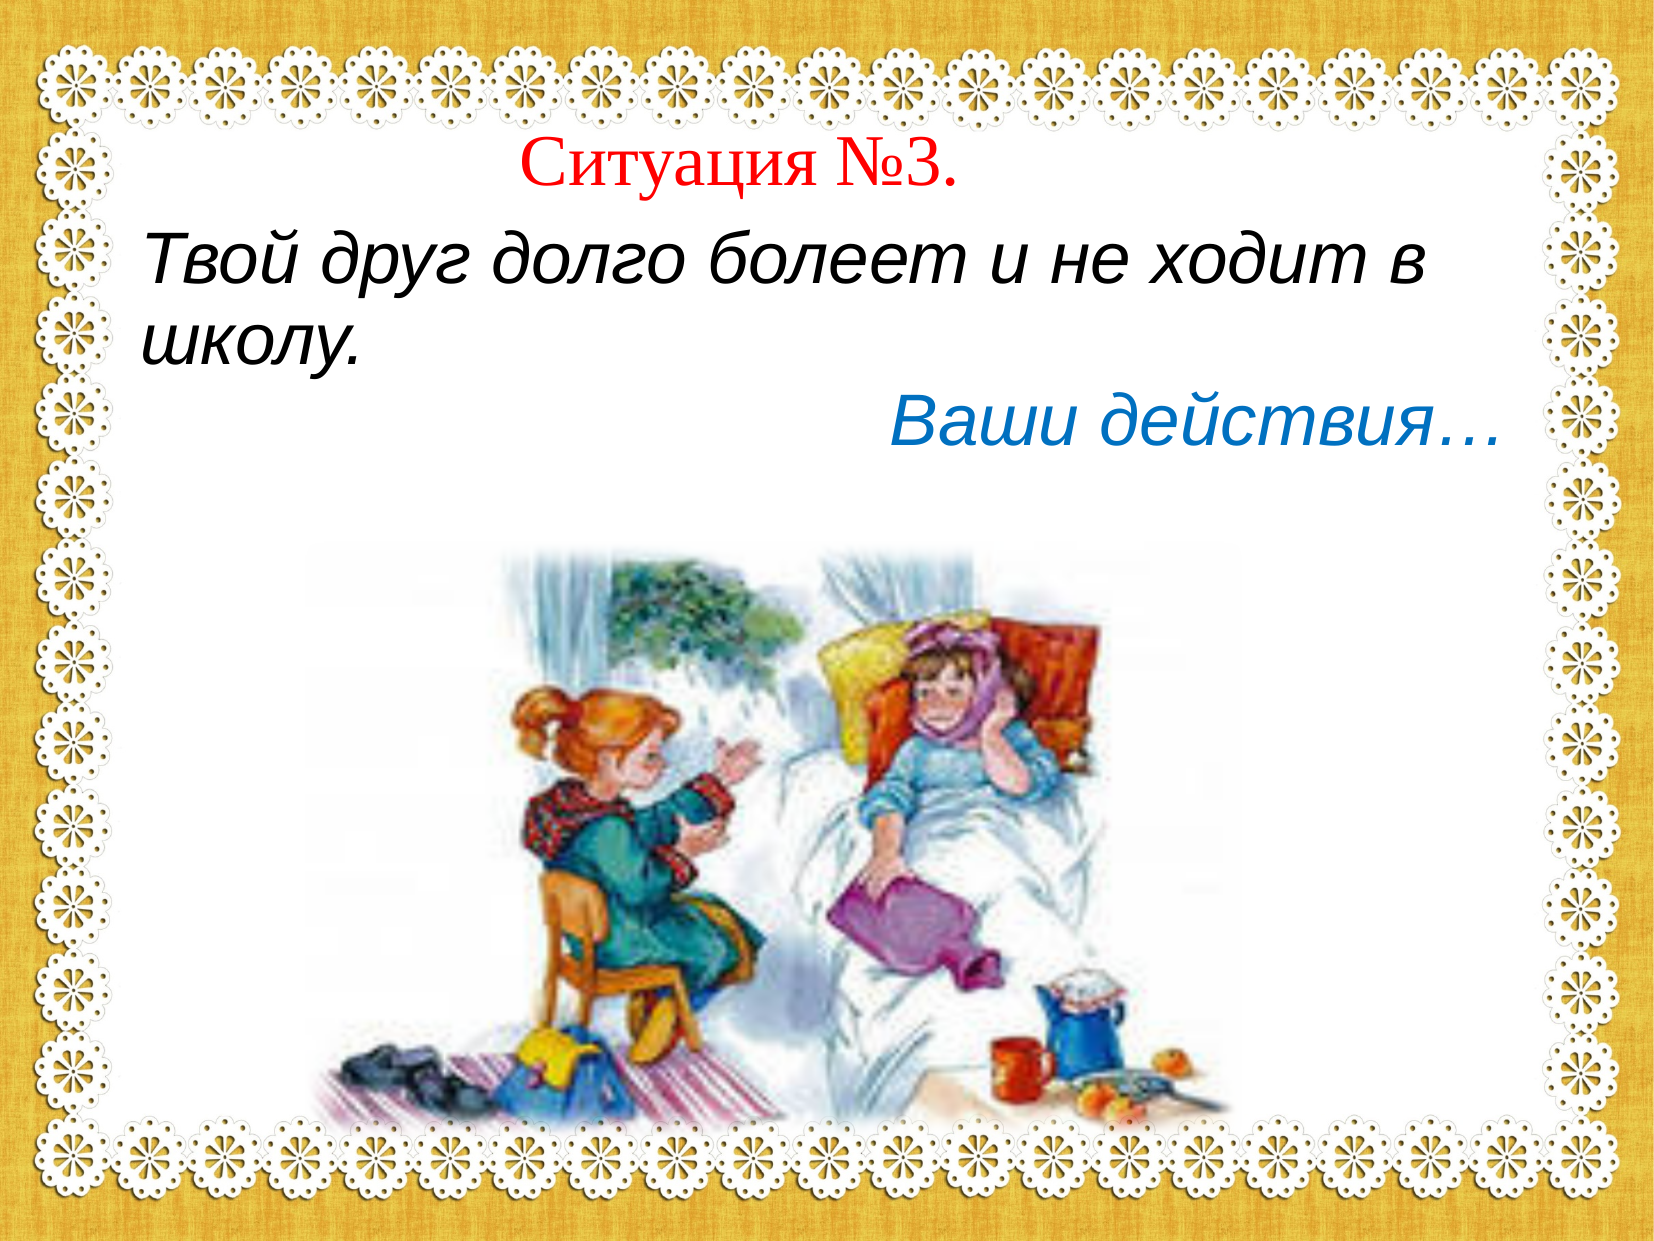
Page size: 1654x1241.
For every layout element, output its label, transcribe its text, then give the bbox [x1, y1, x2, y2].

text_box Ситуация №3. [503, 112, 978, 209]
text_box Твой друг долго болеет и не ходит в школу. Ваши действия… [123, 209, 1566, 471]
picture [0, 0, 1654, 1241]
